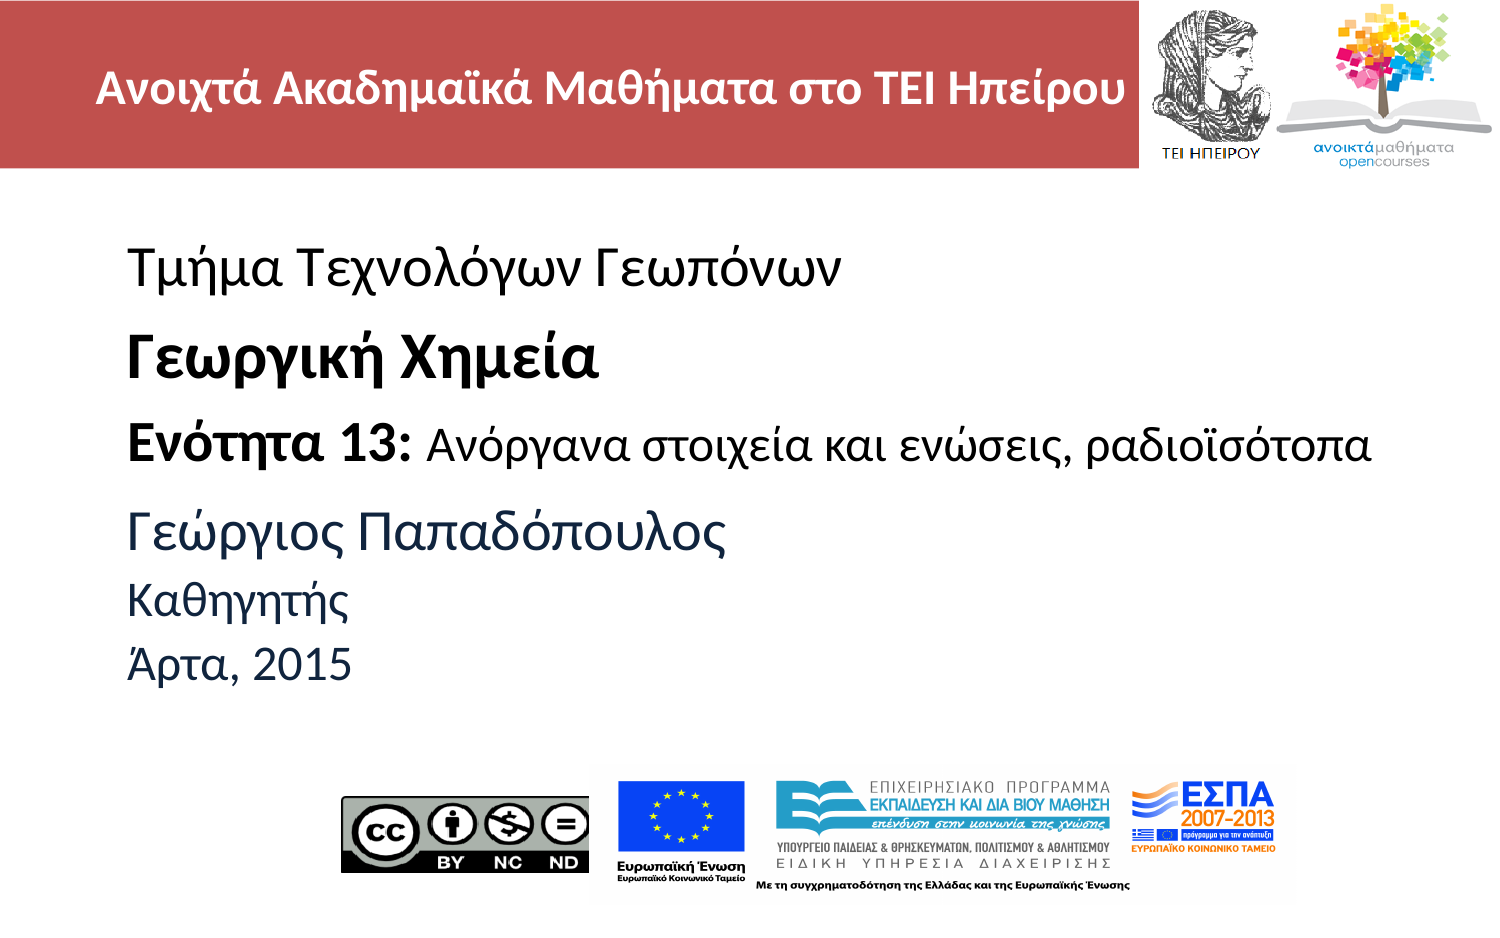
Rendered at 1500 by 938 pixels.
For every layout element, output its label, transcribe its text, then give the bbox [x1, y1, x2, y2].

text_box Ανοιχτά Ακαδημαϊκά Μαθήματα στο ΤΕΙ Ηπείρου [0, 0, 1137, 169]
subtitle Τμήμα Τεχνολόγων Γεωπόνων Γεωργική Χημεία Ενότητα 13: Ανόργανα στοιχεία και ενώσεις, ραδιοϊσότοπα Γεώργιος Παπαδόπουλος Καθηγητής Άρτα, 2015 [112, 220, 1388, 664]
picture [1139, 0, 1500, 170]
picture [341, 764, 1297, 905]
